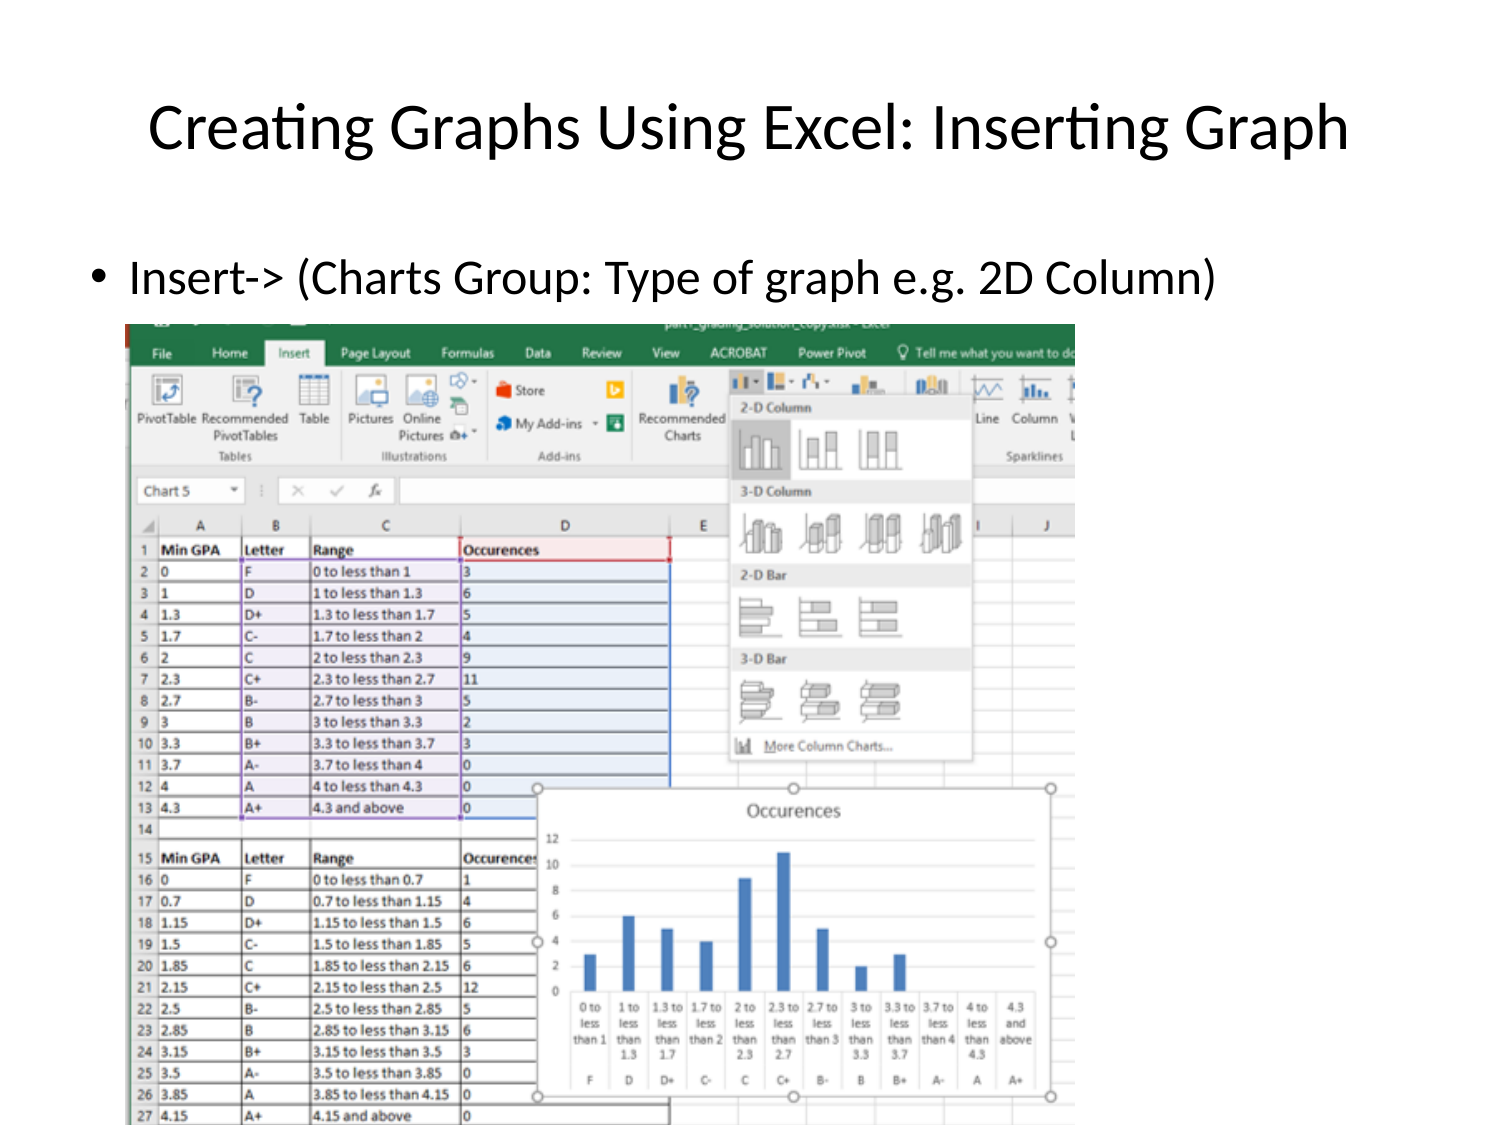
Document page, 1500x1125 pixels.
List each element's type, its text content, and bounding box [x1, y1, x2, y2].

picture [124, 324, 1076, 1125]
title Creating Graphs Using Excel: Inserting Graph [75, 45, 1425, 200]
list Insert-> (Charts Group: Type of graph e.g. 2D Column) [75, 237, 1425, 1063]
